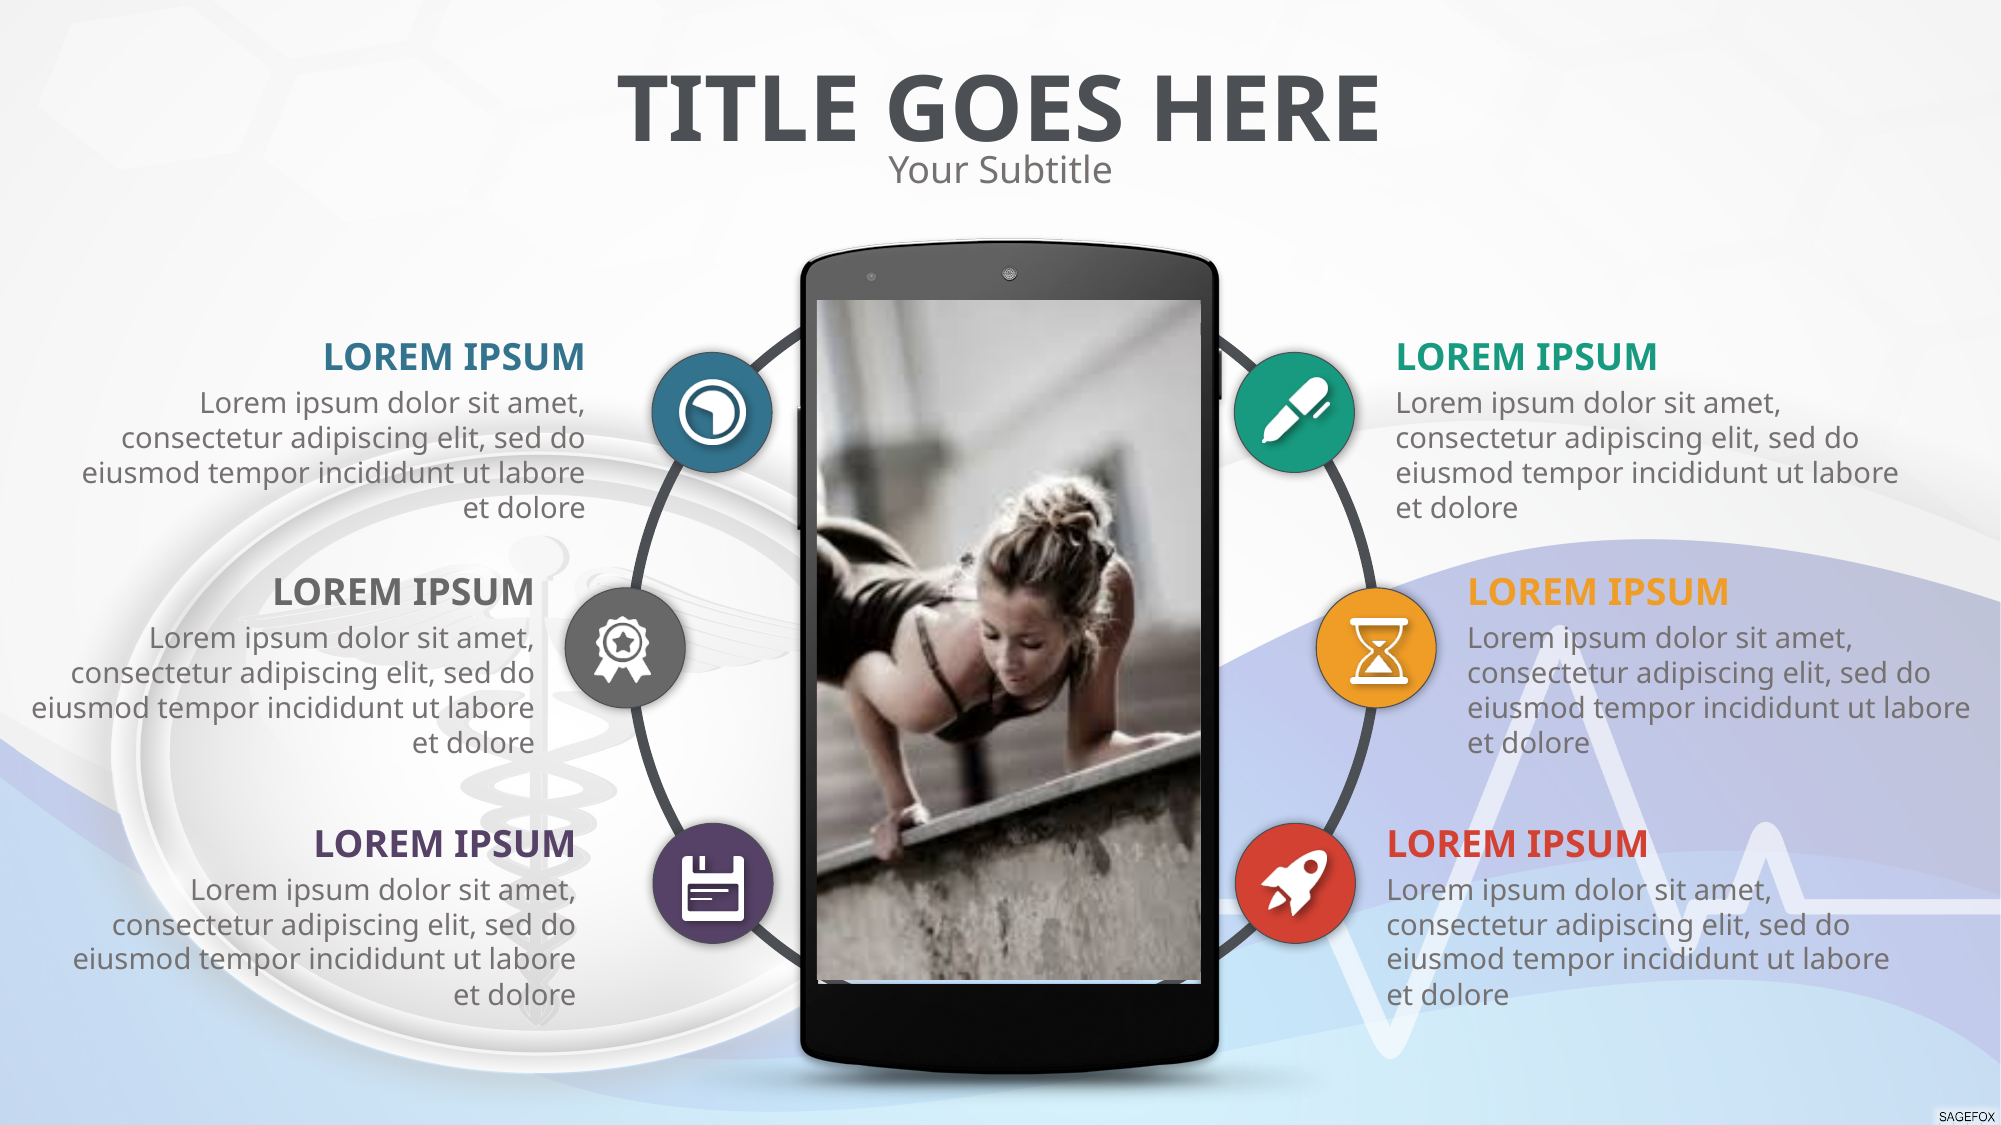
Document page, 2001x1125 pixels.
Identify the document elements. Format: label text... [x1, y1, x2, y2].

text_box LOREM IPSUM Lorem ipsum dolor sit amet, consectetur adipiscing elit, sed do eiusmod tempor incididunt ut labore et dolore [1437, 328, 1917, 529]
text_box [565, 272, 682, 1023]
picture [678, 202, 1333, 1125]
picture [1936, 1111, 1997, 1125]
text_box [548, 42, 1452, 199]
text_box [1333, 272, 1437, 1023]
picture [1350, 618, 1408, 684]
text_box LOREM IPSUM Lorem ipsum dolor sit amet, consectetur adipiscing elit, sed do eiusmod tempor incididunt ut labore et dolore [64, 328, 565, 529]
text_box LOREM IPSUM Lorem ipsum dolor sit amet, consectetur adipiscing elit, sed do eiusmod tempor incididunt ut labore et dolore [55, 815, 565, 1016]
text_box LOREM IPSUM Lorem ipsum dolor sit amet, consectetur adipiscing elit, sed do eiusmod tempor incididunt ut labore et dolore [1437, 815, 1908, 1016]
text_box LOREM IPSUM Lorem ipsum dolor sit amet, consectetur adipiscing elit, sed do eiusmod tempor incididunt ut labore et dolore [13, 563, 546, 764]
text_box LOREM IPSUM Lorem ipsum dolor sit amet, consectetur adipiscing elit, sed do eiusmod tempor incididunt ut labore et dolore [1457, 563, 1989, 764]
picture [594, 616, 651, 683]
